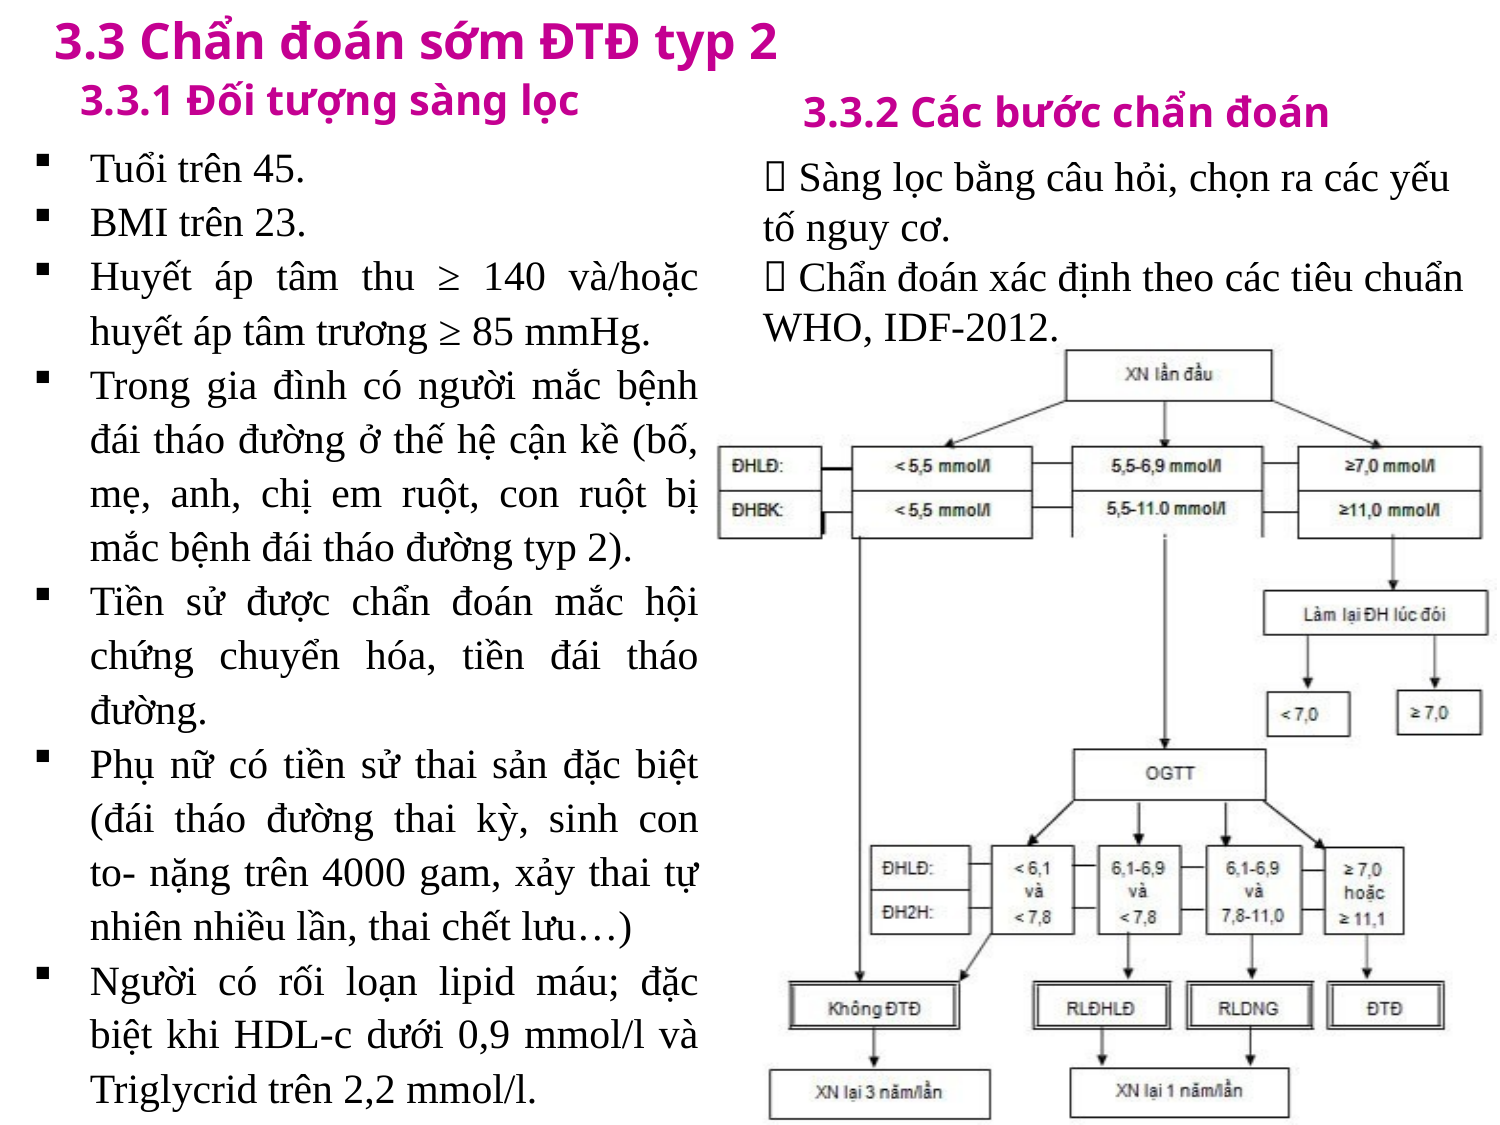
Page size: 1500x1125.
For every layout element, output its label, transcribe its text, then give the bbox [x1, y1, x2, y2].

picture [687, 317, 1497, 1125]
text_box 3.3 Chẩn đoán sớm ĐTĐ typ 2 [40, 2, 1141, 77]
text_box 3.3.2 Các bước chẩn đoán [788, 77, 1500, 143]
text_box Tuổi trên 45. BMI trên 23. Huyết áp tâm thu ≥ 140 và/hoặc huyết áp tâm trương ≥ 85 mmHg. Trong gia đình có người mắc bệnh đái tháo đường ở thế hệ cận kề (bố, mẹ, anh, chị em ruột, con ruột bị mắc bệnh đái tháo đường typ 2). Tiền sử được chẩn đoán mắc hội chứng chuyển hóa, tiền đái tháo đường. Phụ nữ có tiền sử thai sản đặc biệt (đái tháo đường thai kỳ, sinh con to- nặng trên 4000 gam, xảy thai tự nhiên nhiều lần, thai chết lưu…) Người có rối loạn lipid máu; đặc biệt khi HDL-c dưới 0,9 mmol/l và Triglycrid trên 2,2 mmol/l. [18, 129, 714, 1119]
text_box 3.3.1 Đối tượng sàng lọc [65, 66, 1166, 132]
text_box  Sàng lọc bằng câu hỏi, chọn ra các yếu tố nguy cơ.  Chẩn đoán xác định theo các tiêu chuẩn WHO, IDF-2012. [748, 142, 1499, 357]
